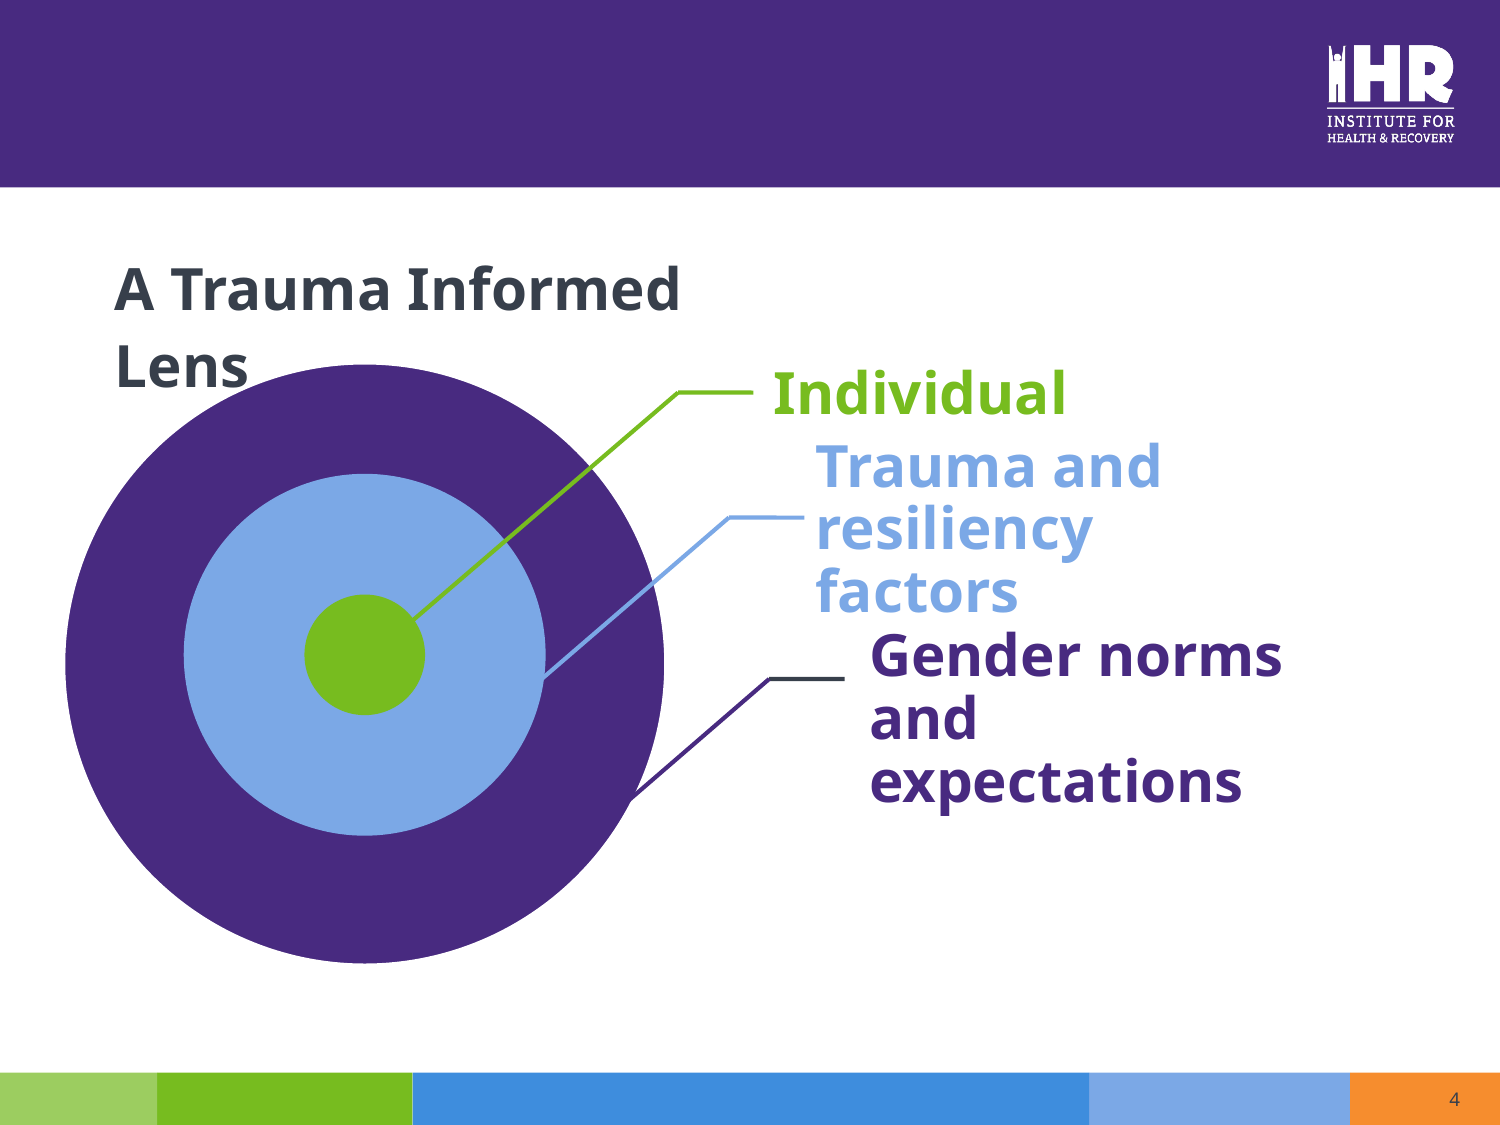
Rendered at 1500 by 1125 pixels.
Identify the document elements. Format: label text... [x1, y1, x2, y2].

text_box [728, 515, 805, 520]
text_box Trauma and resiliency factors [782, 443, 1317, 620]
text_box [340, 390, 680, 683]
text_box [678, 390, 754, 395]
text_box Individual [740, 307, 1210, 484]
title A Trauma Informed Lens [99, 237, 836, 363]
picture [1281, 0, 1500, 188]
text_box [443, 515, 731, 764]
text_box [302, 592, 428, 718]
text_box Gender norms and expectations [836, 597, 1371, 844]
text_box [181, 471, 548, 838]
text_box [61, 363, 669, 968]
text_box [564, 677, 771, 857]
text_box [769, 676, 845, 682]
slide_number 4 [1162, 1062, 1475, 1125]
